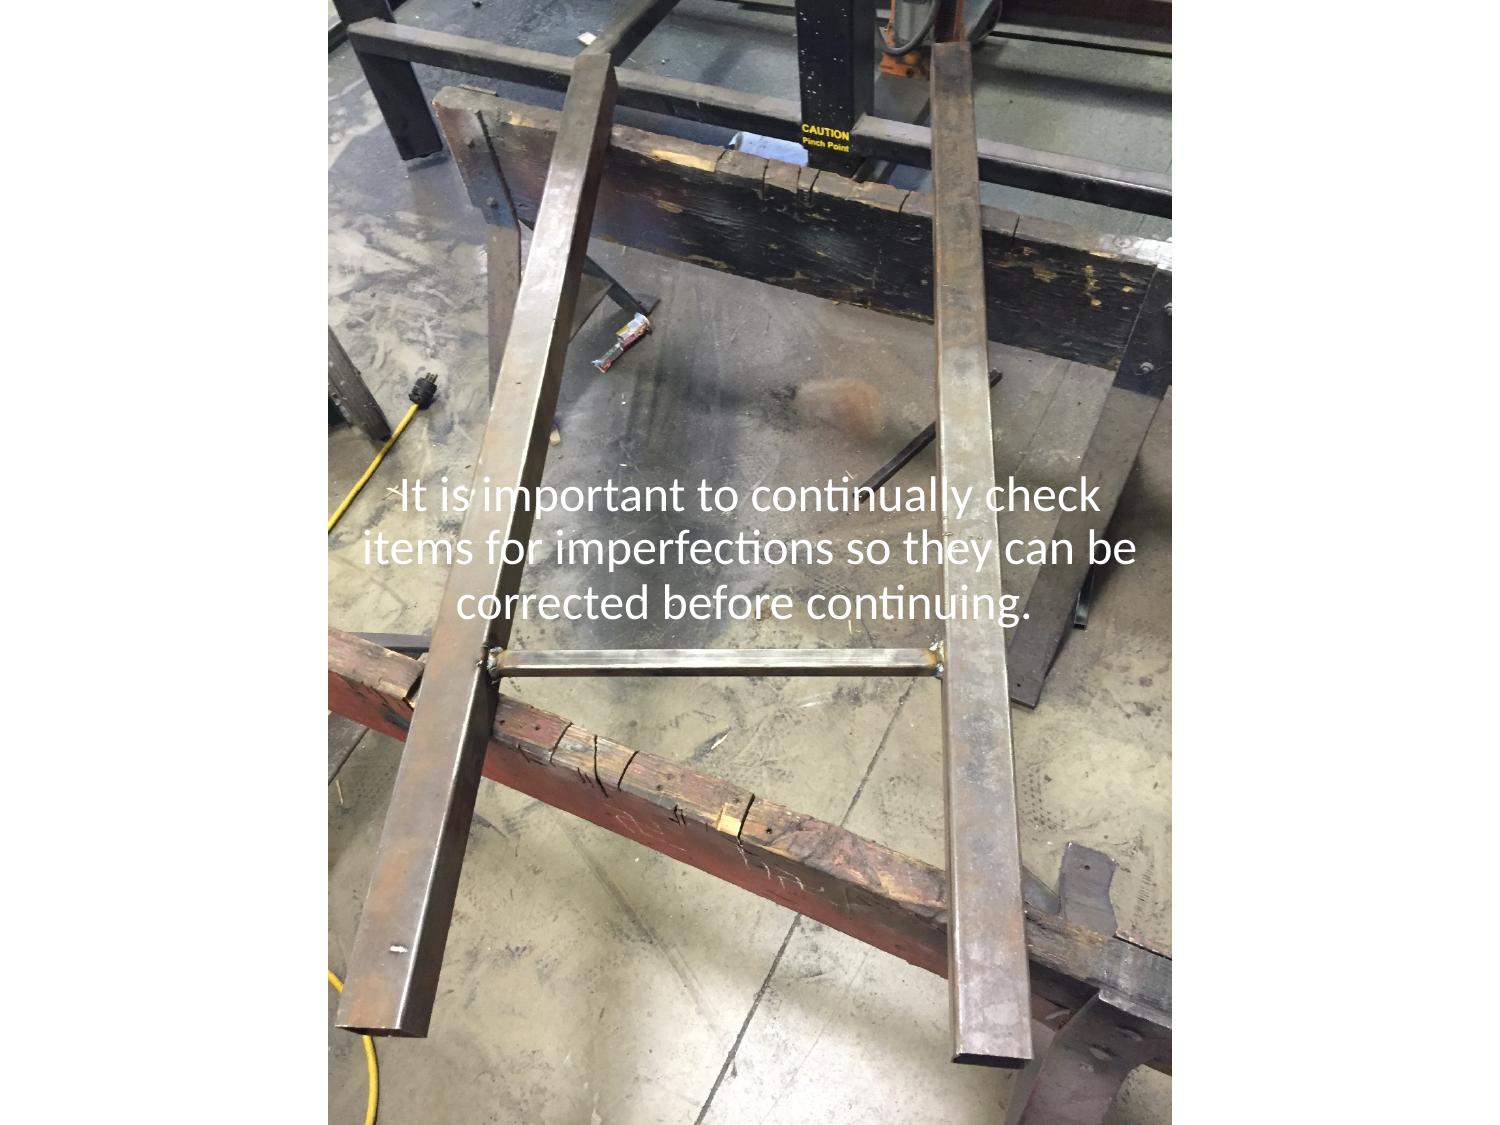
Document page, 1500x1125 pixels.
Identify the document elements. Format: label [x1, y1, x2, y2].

picture [328, 0, 1172, 1125]
